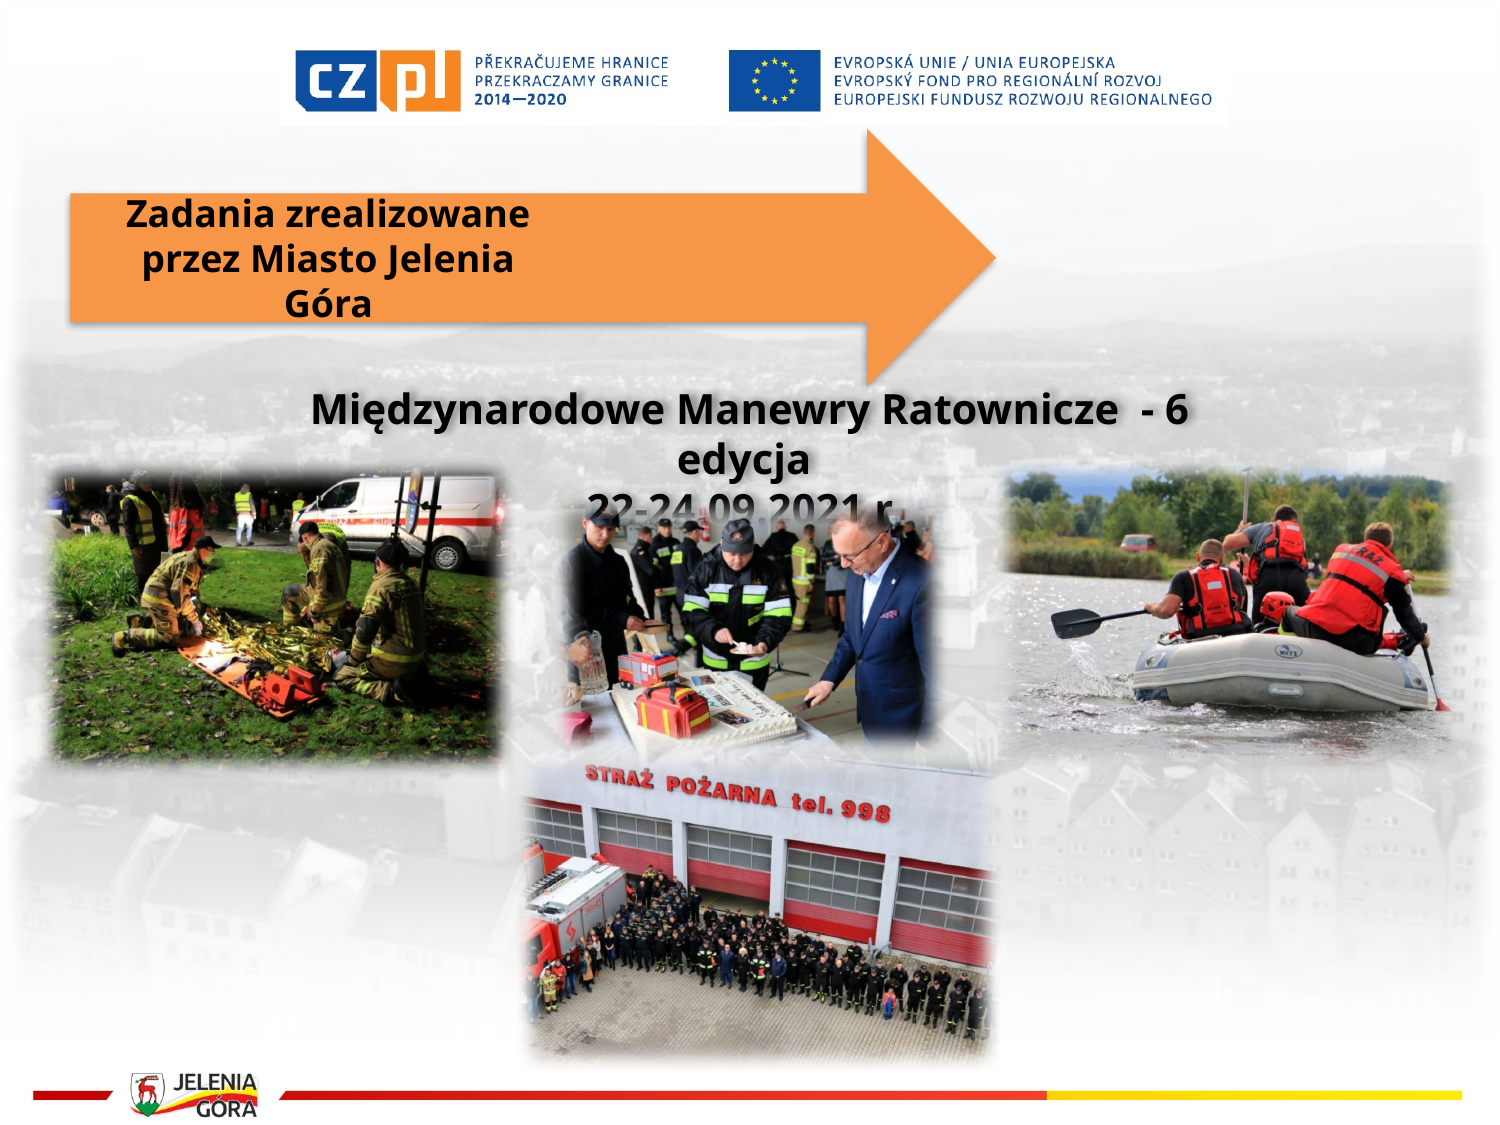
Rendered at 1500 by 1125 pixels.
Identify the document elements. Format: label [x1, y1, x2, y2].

text_box [70, 128, 997, 387]
picture [0, 0, 1500, 1125]
